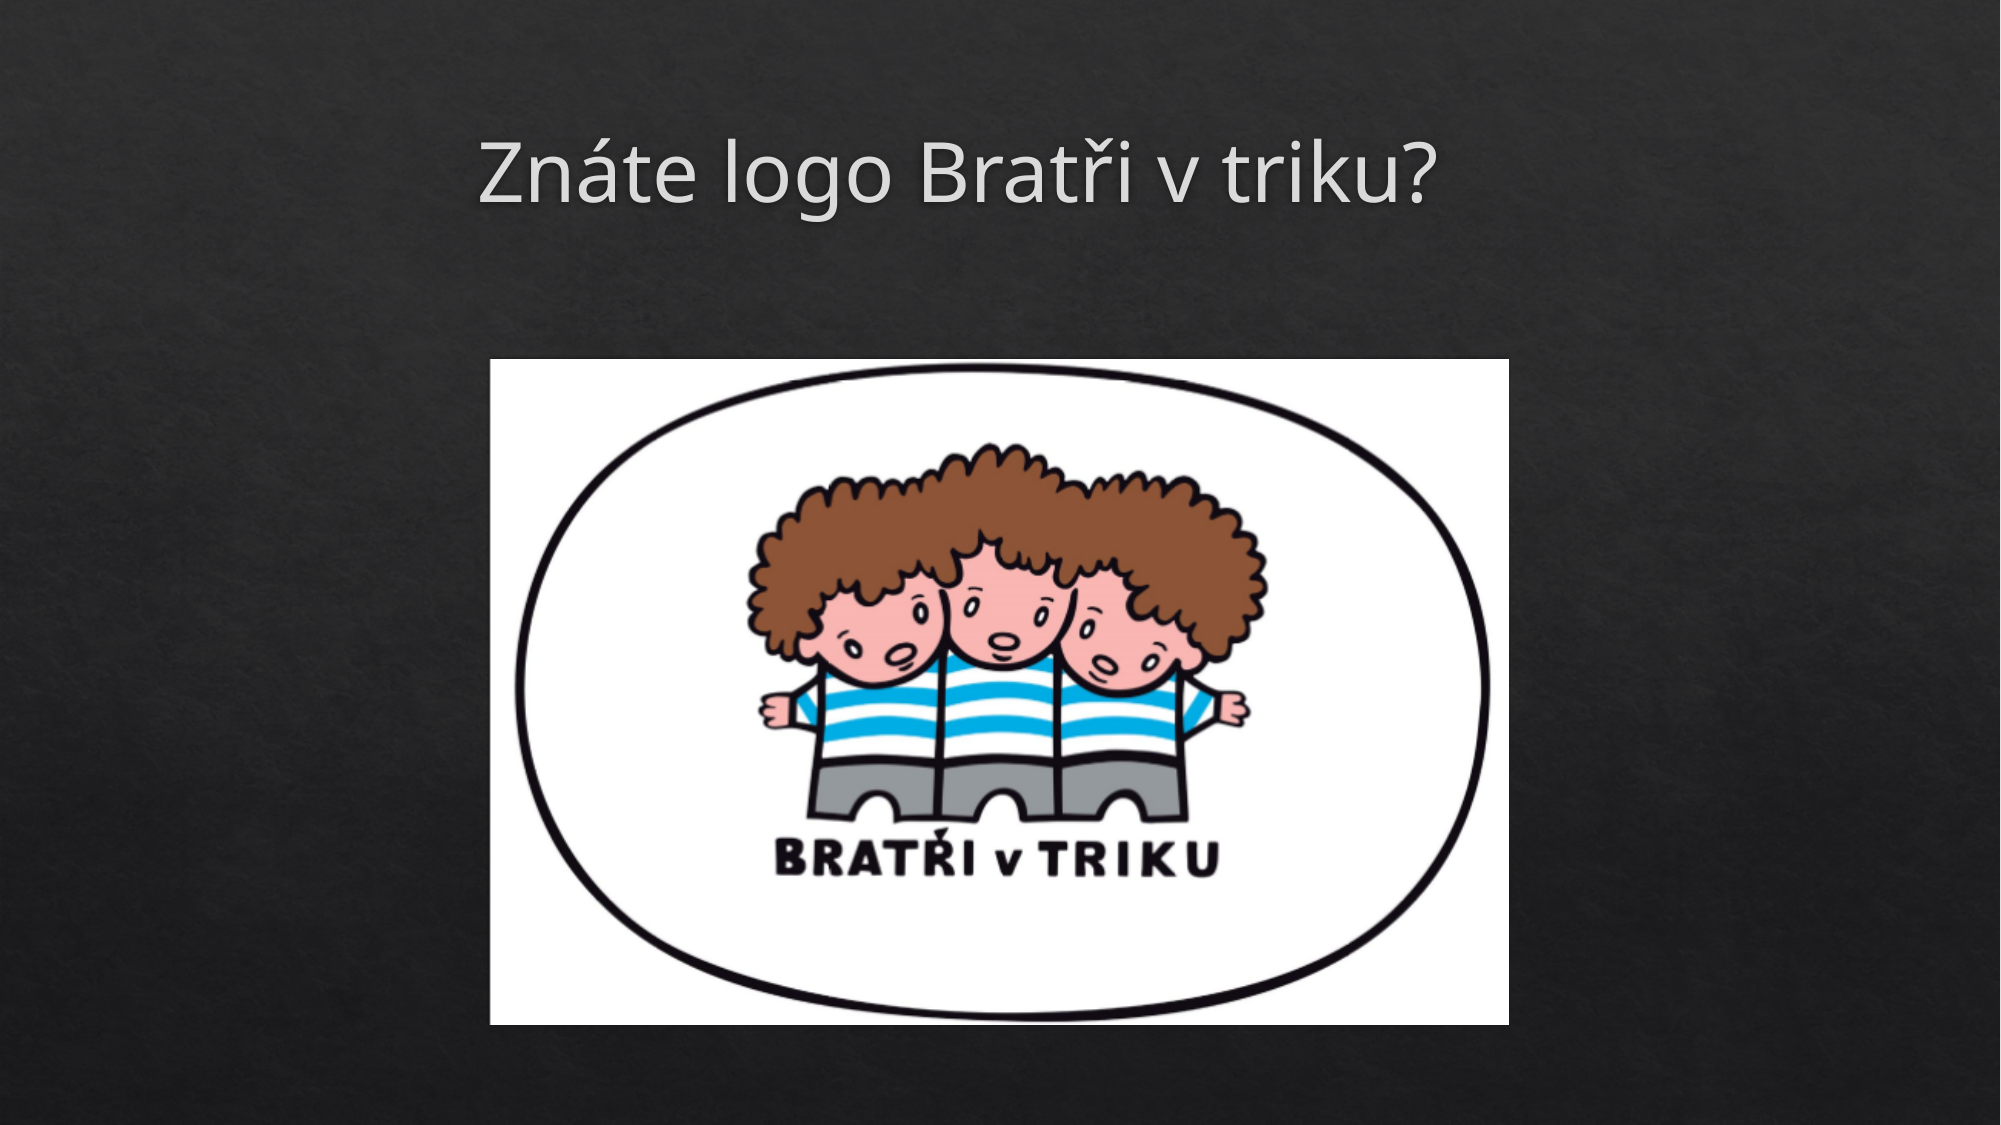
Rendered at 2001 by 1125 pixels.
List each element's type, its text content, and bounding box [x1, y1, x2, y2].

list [489, 358, 1510, 1026]
title Znáte logo Bratři v triku? [68, 78, 1849, 260]
